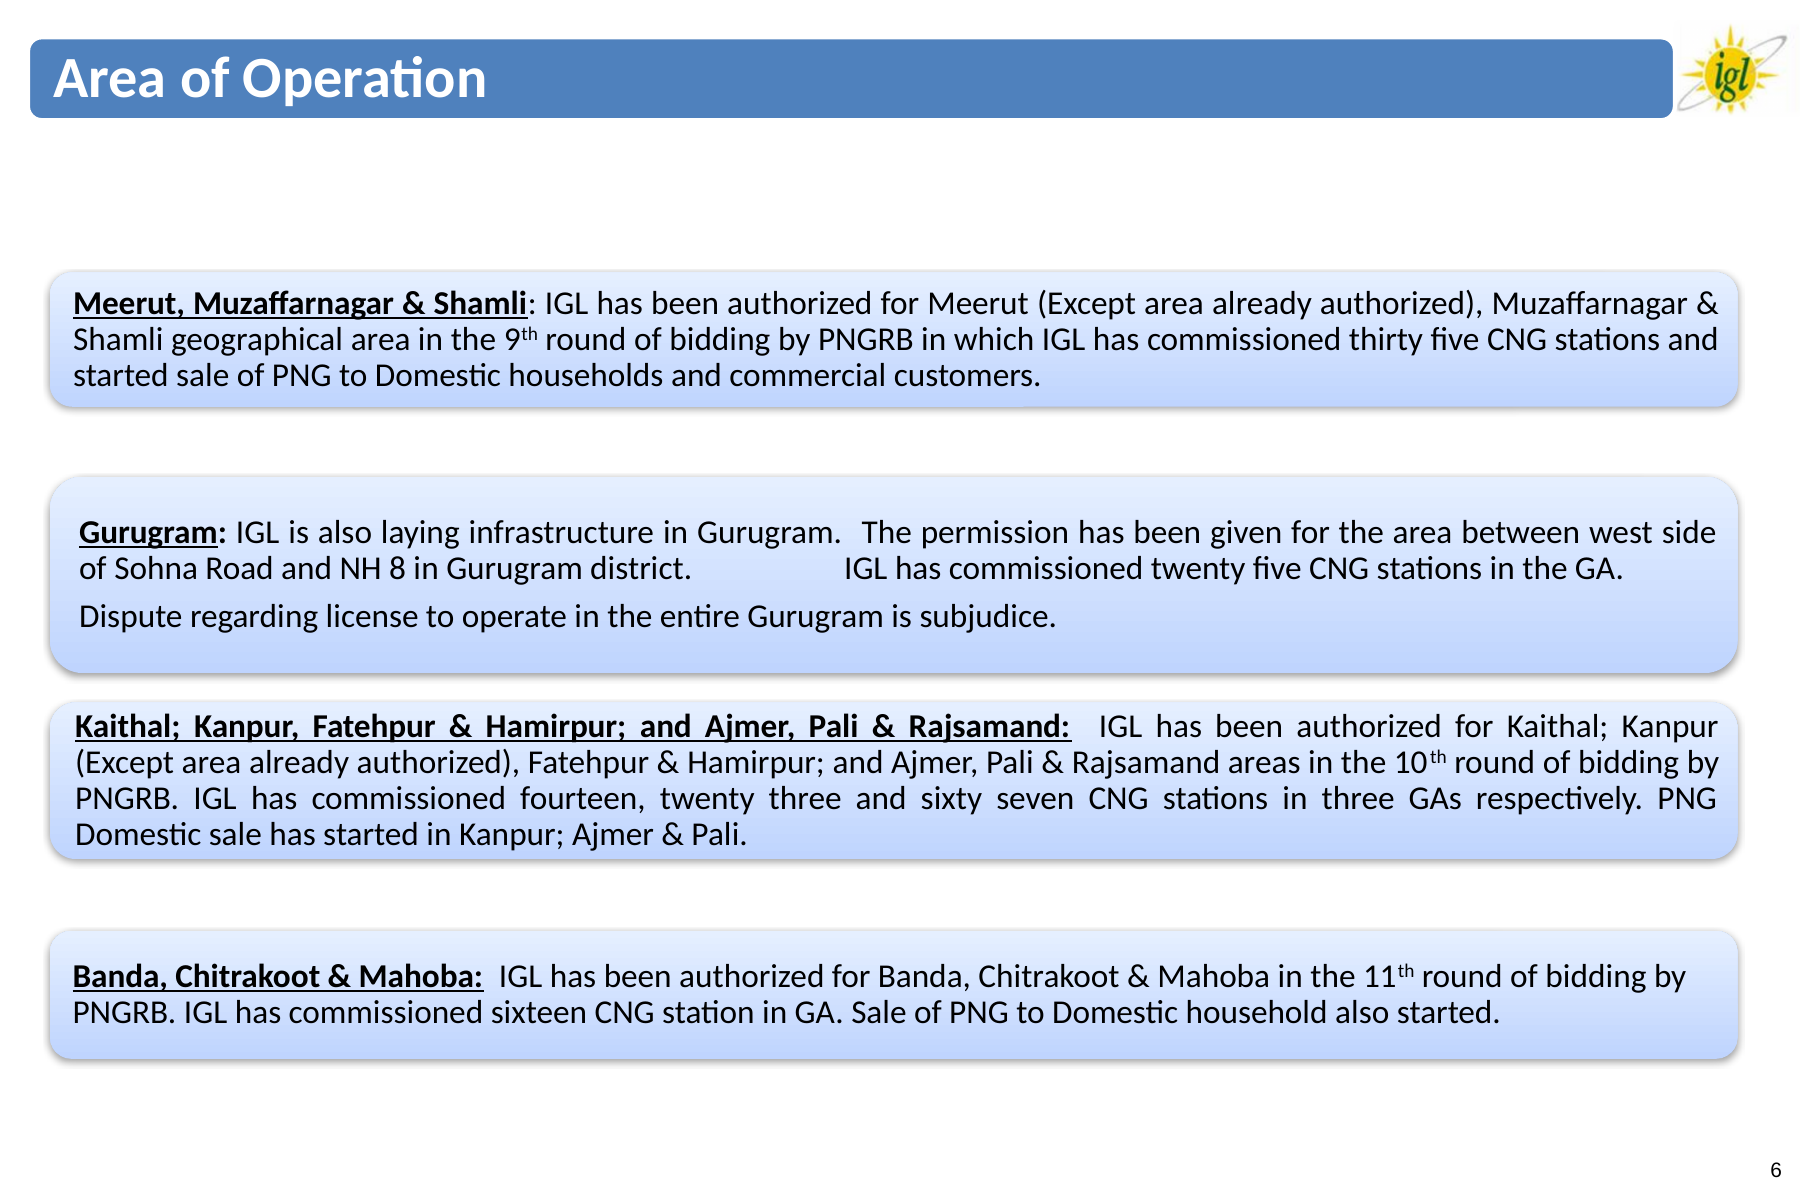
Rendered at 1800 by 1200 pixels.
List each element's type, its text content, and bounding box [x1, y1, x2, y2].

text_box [49, 155, 1738, 1176]
slide_number 6 [1380, 1137, 1800, 1200]
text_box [27, 36, 1676, 121]
picture [1681, 28, 1797, 109]
